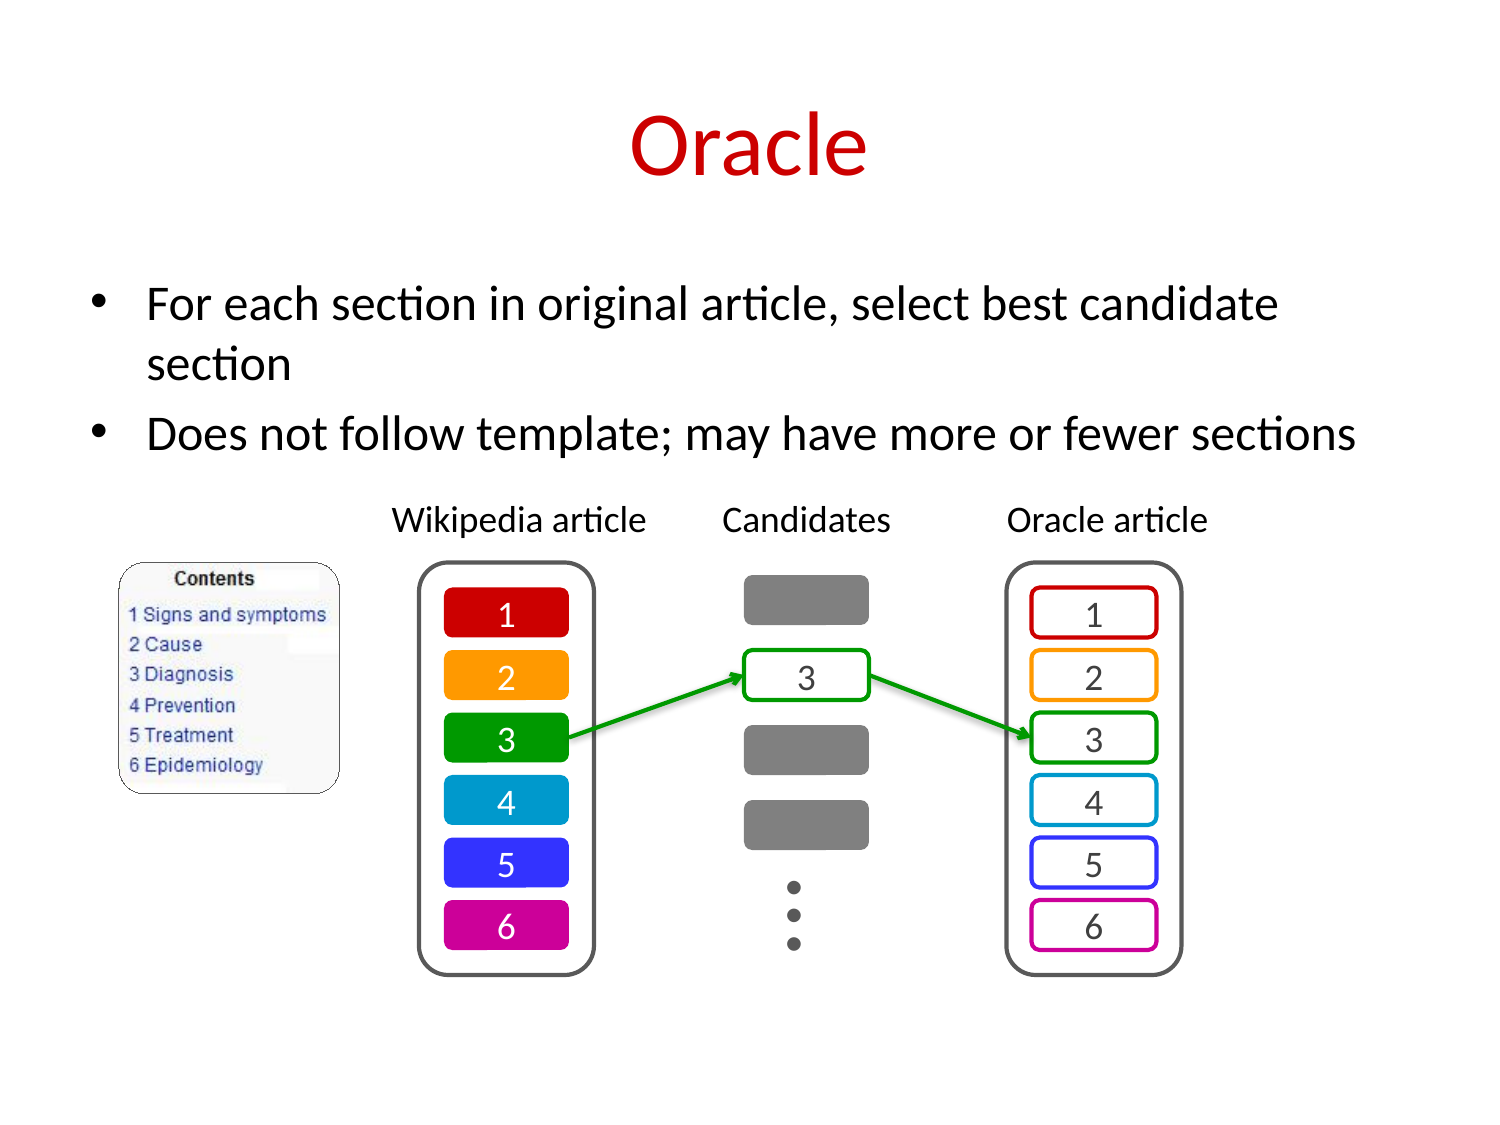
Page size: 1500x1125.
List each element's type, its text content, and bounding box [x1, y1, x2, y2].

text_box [374, 487, 665, 976]
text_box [568, 674, 745, 738]
list For each section in original article, select best candidate section Does not follow template; may have more or fewer sections [75, 262, 1425, 1005]
picture [118, 562, 340, 794]
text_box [868, 674, 1032, 738]
title Oracle [75, 45, 1425, 233]
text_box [706, 487, 909, 963]
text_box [990, 487, 1226, 976]
